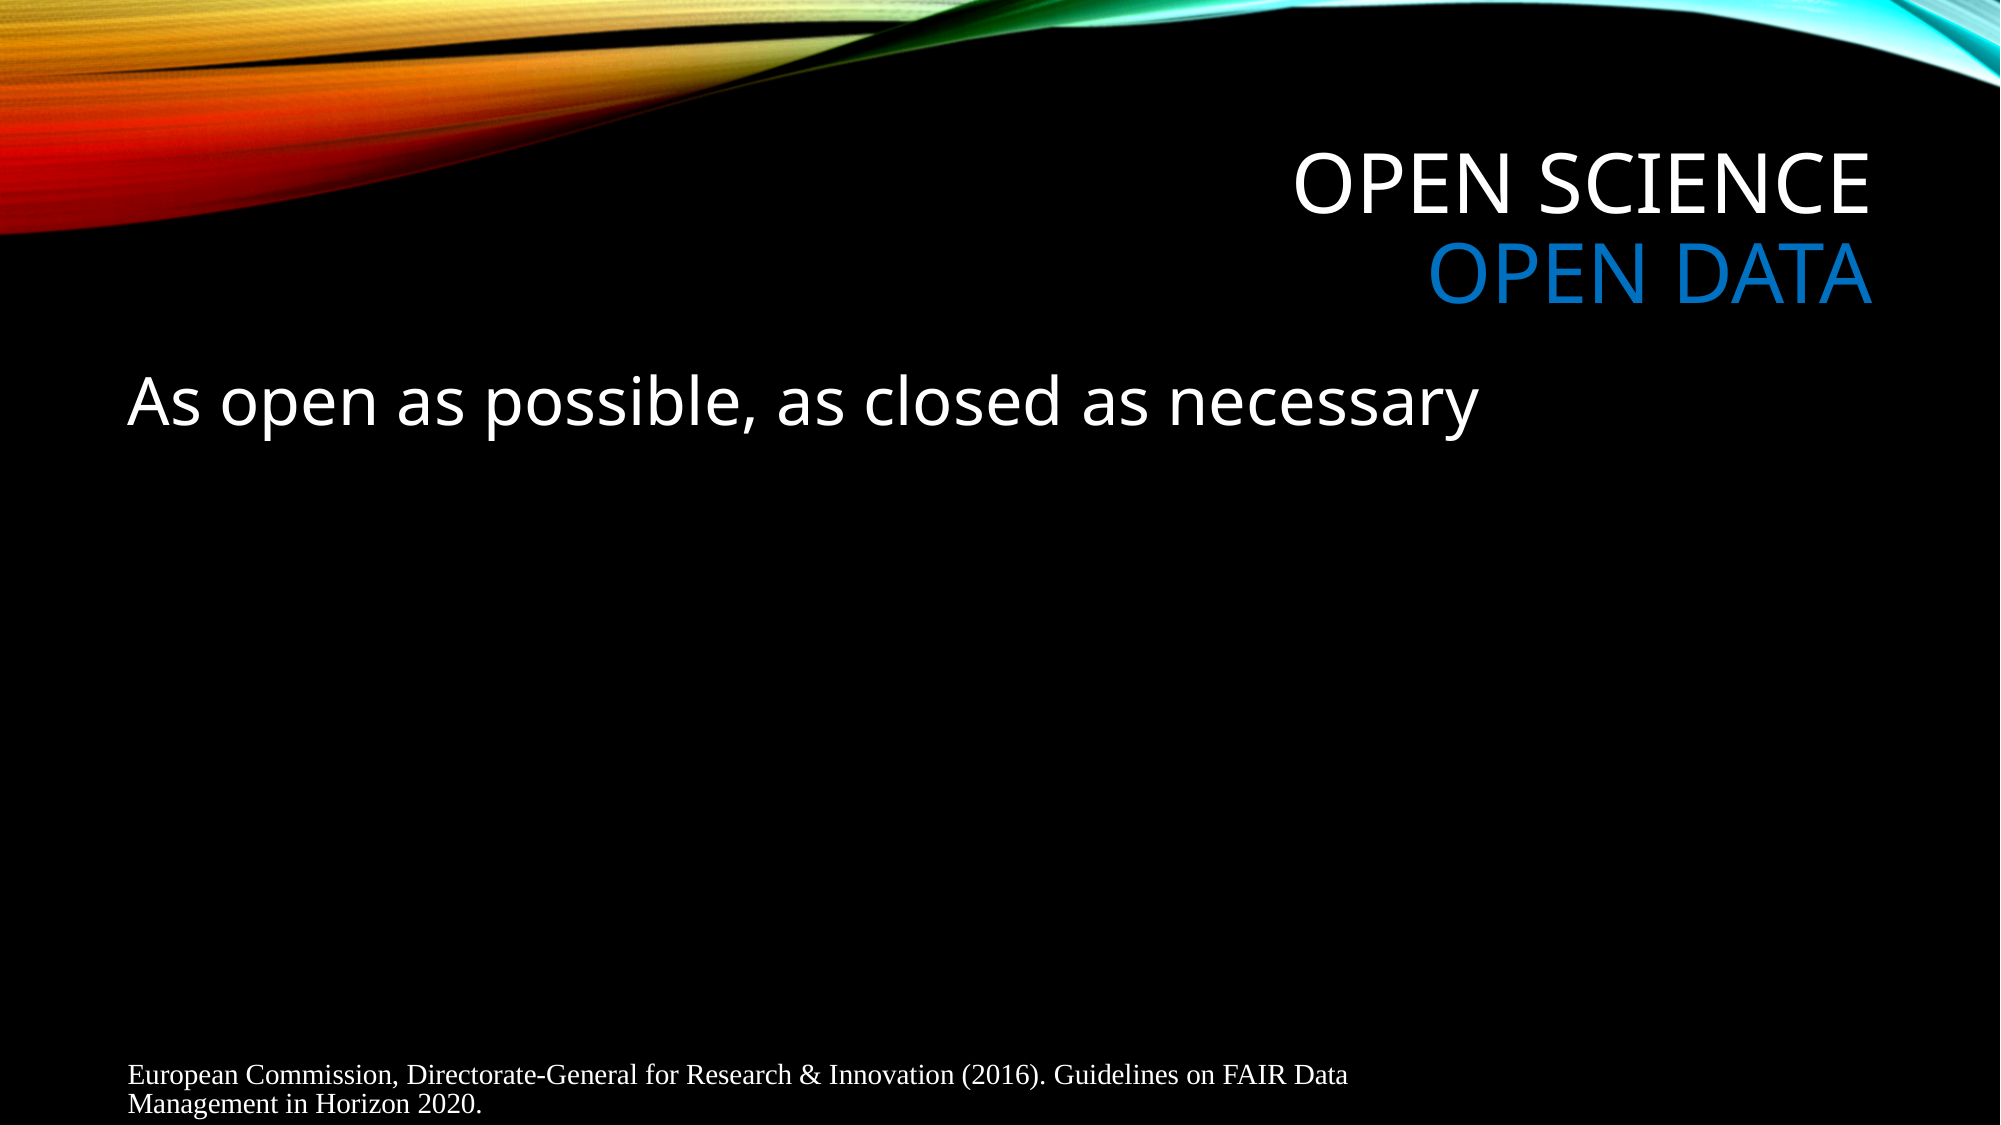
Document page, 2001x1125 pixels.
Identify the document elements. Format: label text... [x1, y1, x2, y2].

title Open Science Open Data [474, 125, 1888, 338]
picture [0, 0, 2000, 237]
footer European Commission, Directorate-General for Research & Innovation (2016). Guidelines on FAIR Data Management in Horizon 2020. [112, 1042, 1388, 1103]
list As open as possible, as closed as necessary [112, 360, 1888, 1021]
